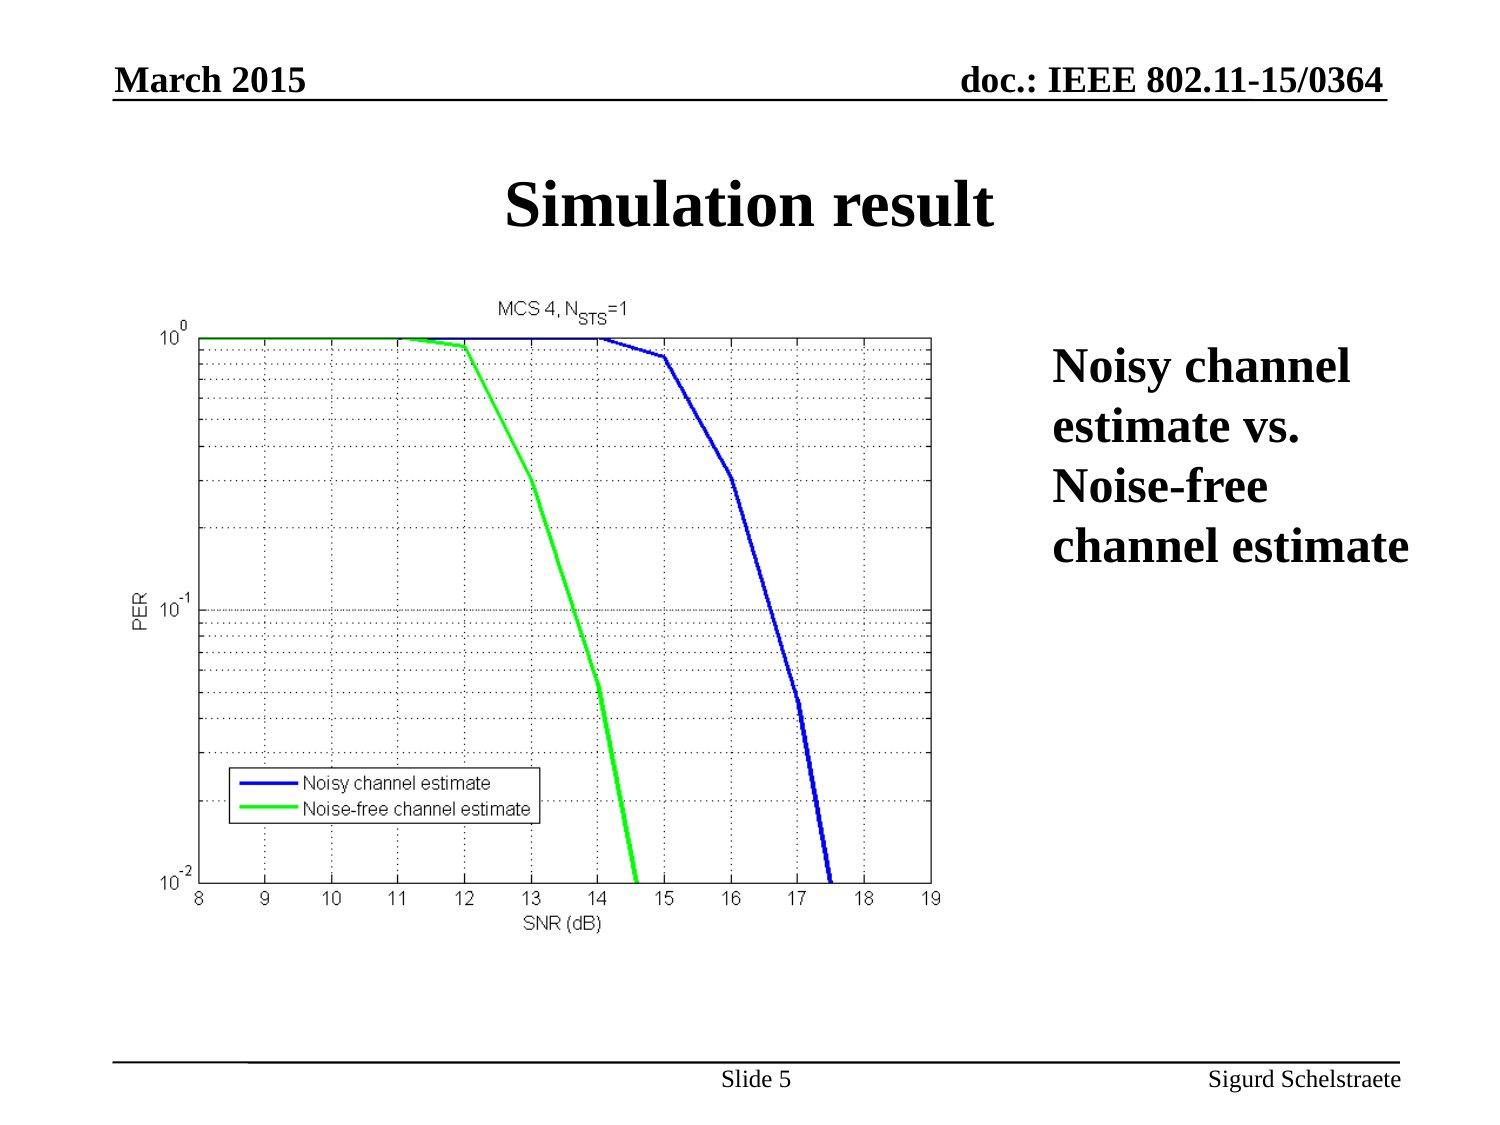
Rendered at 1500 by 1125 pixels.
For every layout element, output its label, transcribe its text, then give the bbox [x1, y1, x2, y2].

slide_number Slide 5 [712, 1062, 800, 1093]
list Noisy channel estimate vs. Noise-free channel estimate [1037, 324, 1438, 1000]
title Simulation result [112, 112, 1388, 288]
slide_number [114, 54, 425, 100]
picture [74, 287, 1021, 957]
footer Sigurd Schelstraete [1205, 1062, 1402, 1093]
